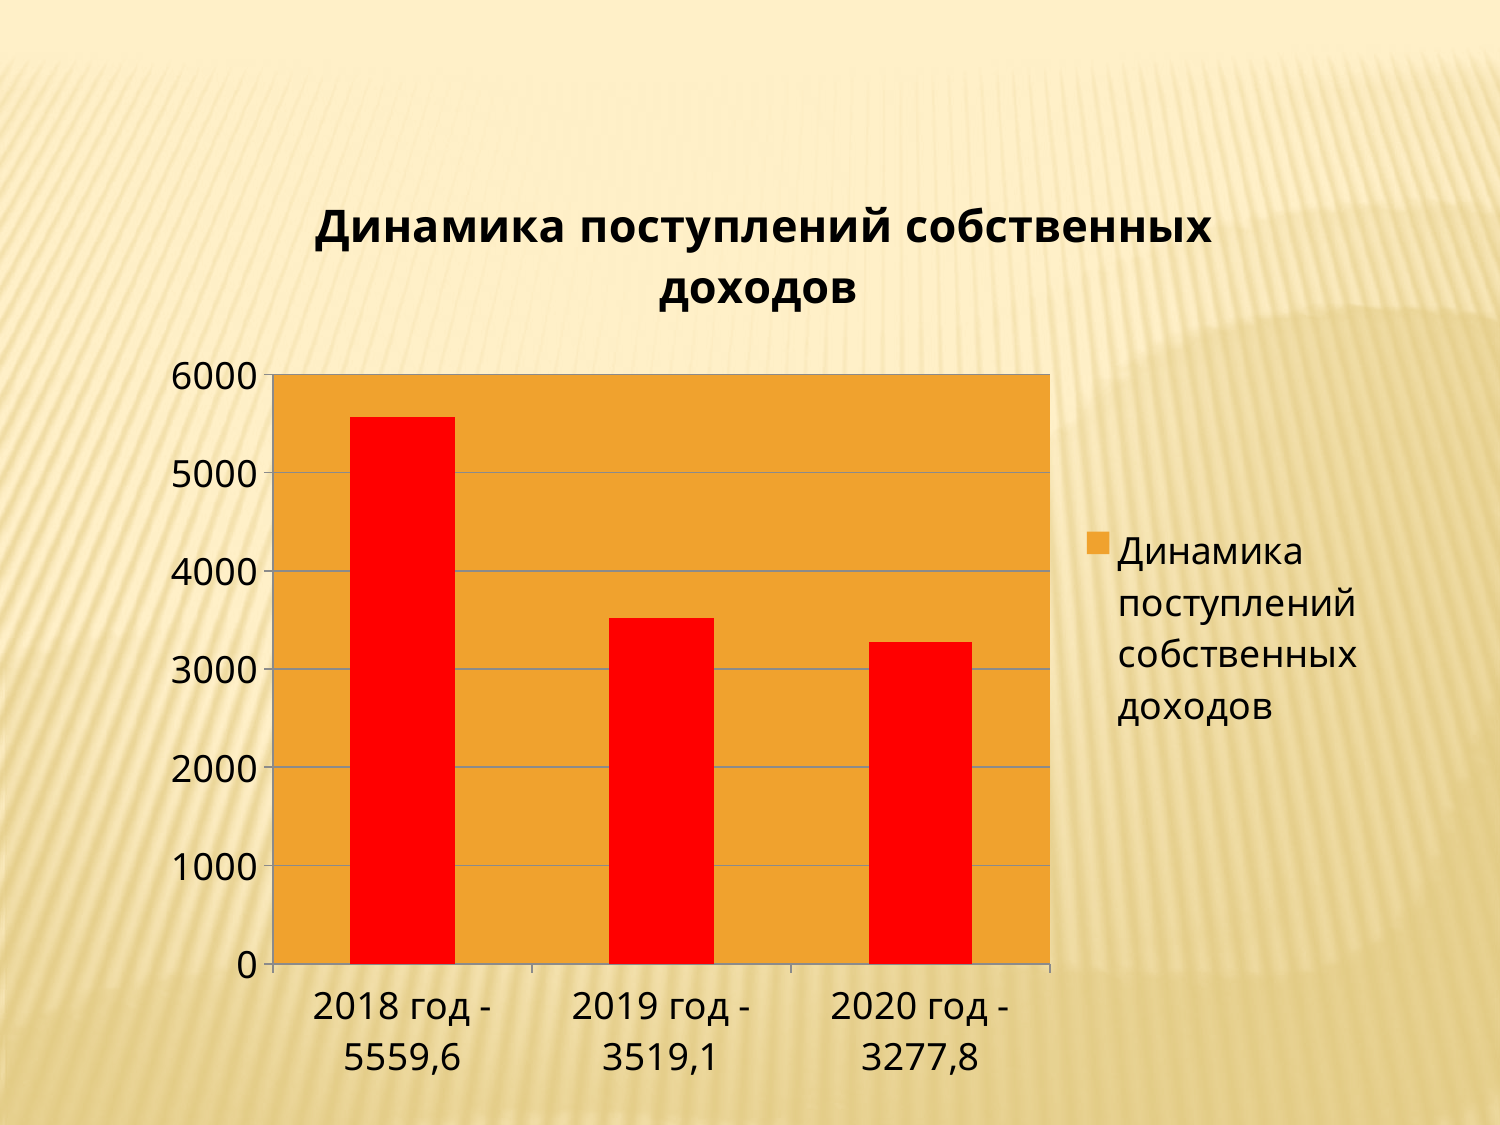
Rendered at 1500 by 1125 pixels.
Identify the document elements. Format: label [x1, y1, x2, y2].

chart [145, 153, 1384, 1101]
